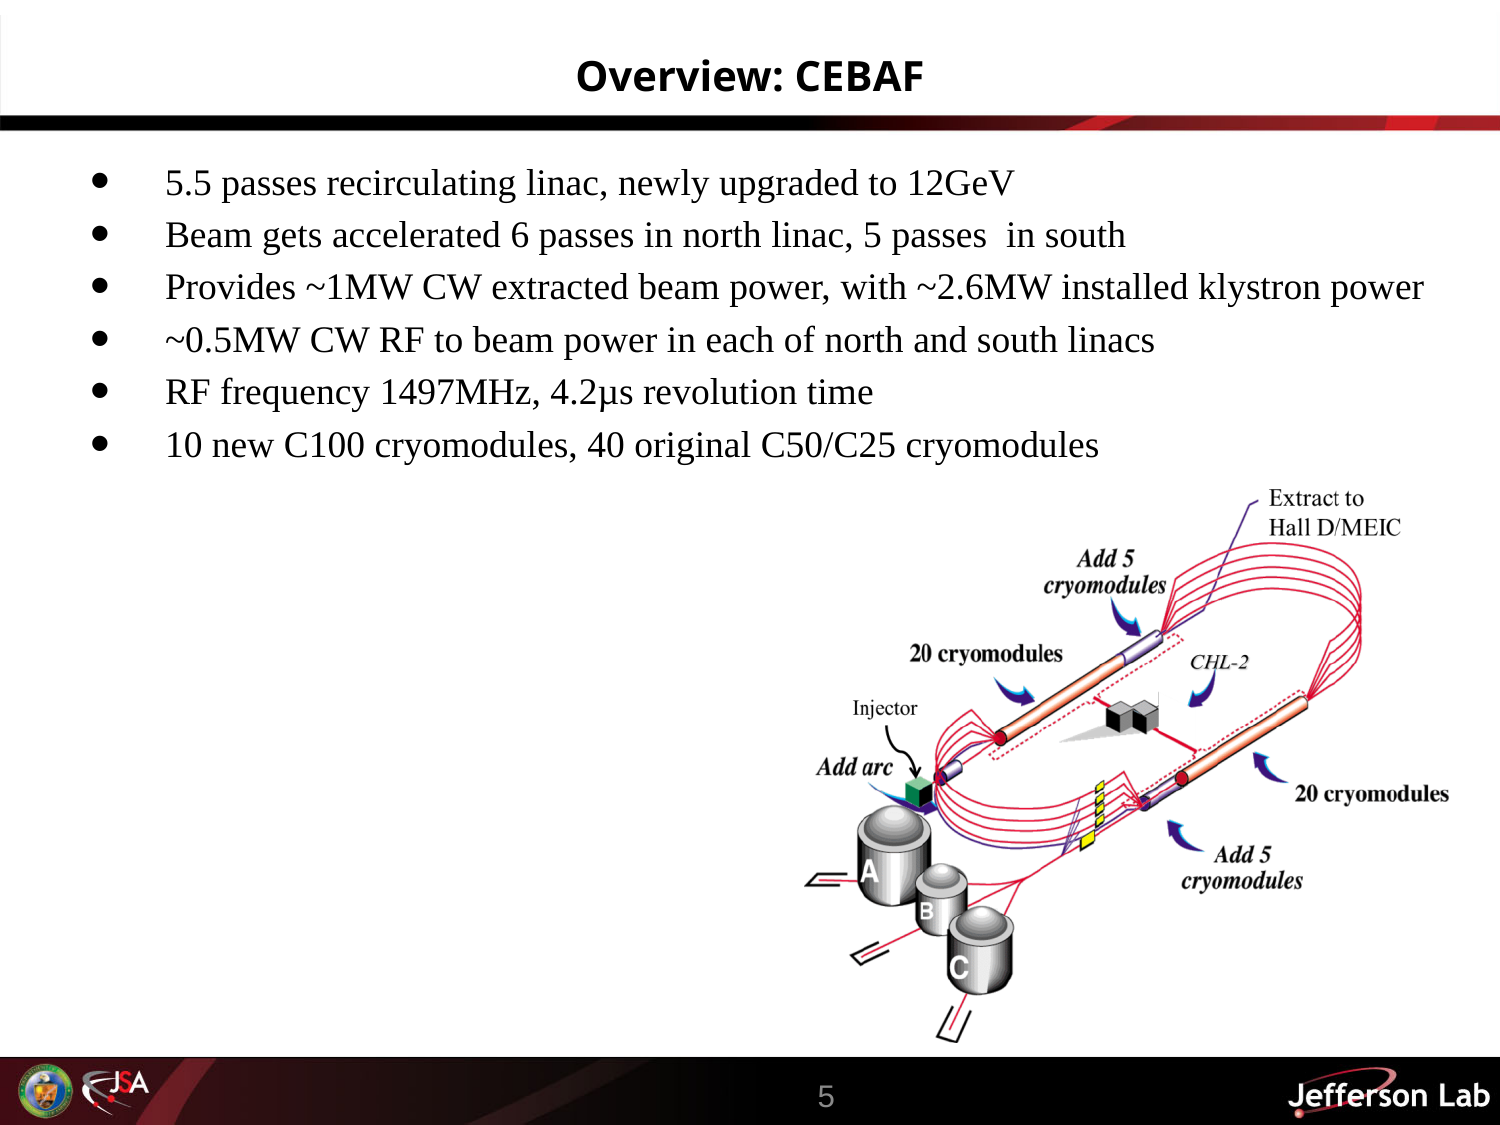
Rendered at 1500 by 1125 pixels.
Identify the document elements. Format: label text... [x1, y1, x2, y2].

picture [0, 0, 1500, 1125]
list 5.5 passes recirculating linac, newly upgraded to 12GeV Beam gets accelerated 6 passes in north linac, 5 passes in south Provides ~1MW CW extracted beam power, with ~2.6MW installed klystron power ~0.5MW CW RF to beam power in each of north and south linacs RF frequency 1497MHz, 4.2µs revolution time 10 new C100 cryomodules, 40 original C50/C25 cryomodules [75, 149, 1475, 513]
slide_number 5 [737, 1065, 850, 1125]
title Overview: CEBAF [112, 0, 1388, 150]
